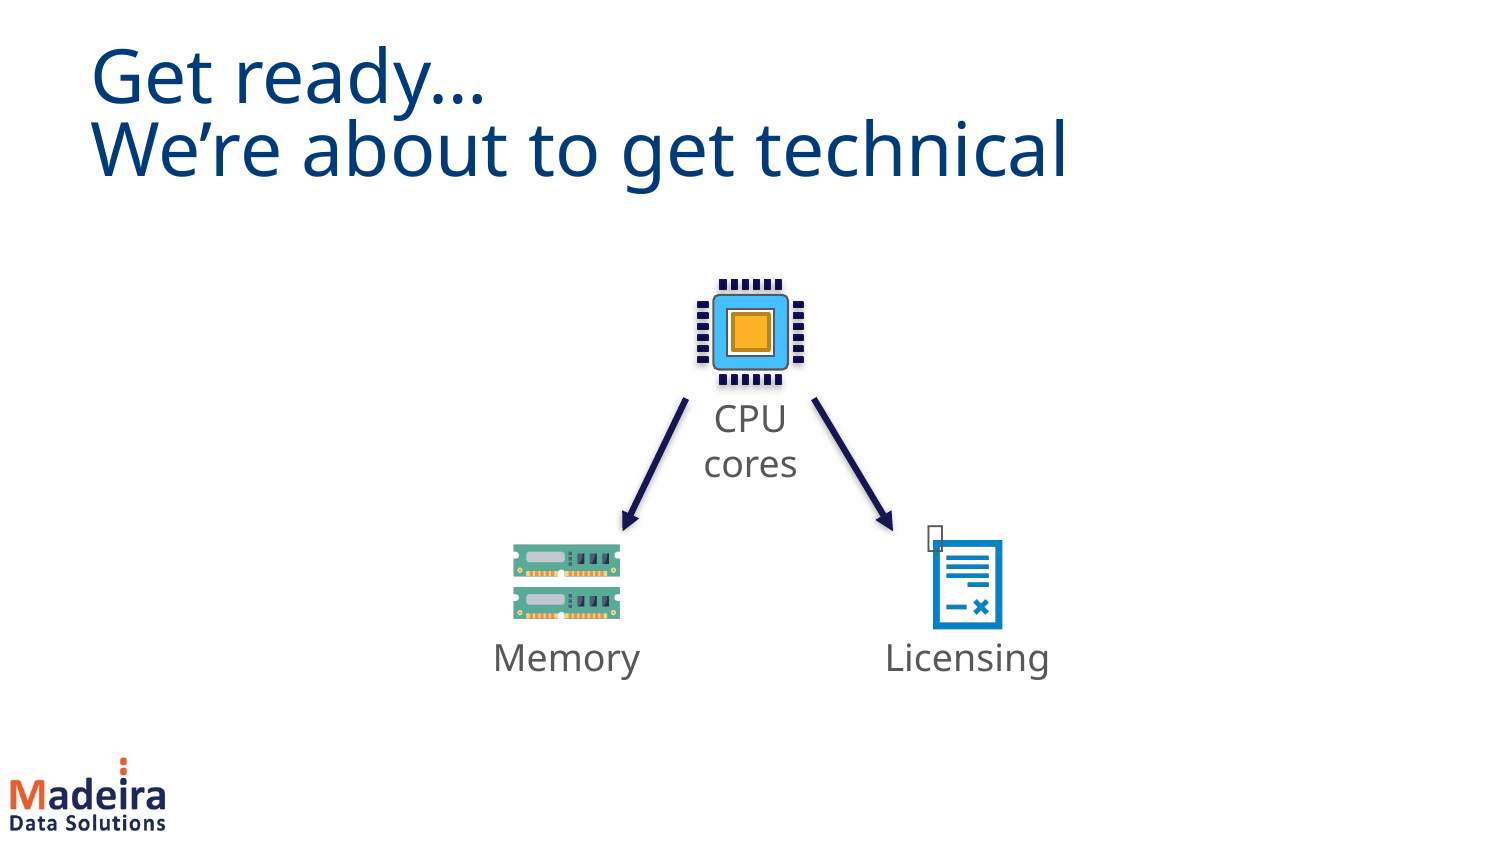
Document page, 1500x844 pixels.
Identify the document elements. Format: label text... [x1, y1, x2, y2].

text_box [813, 398, 894, 532]
text_box Licensing [869, 626, 1066, 686]
picture [914, 530, 1022, 638]
text_box CPU cores [688, 387, 813, 492]
picture [510, 525, 623, 639]
title Get ready… We’re about to get technical [75, 37, 1425, 139]
text_box Memory [477, 626, 656, 686]
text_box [622, 398, 687, 532]
text_box 💵 [909, 507, 962, 533]
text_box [697, 279, 804, 385]
picture [0, 753, 175, 837]
